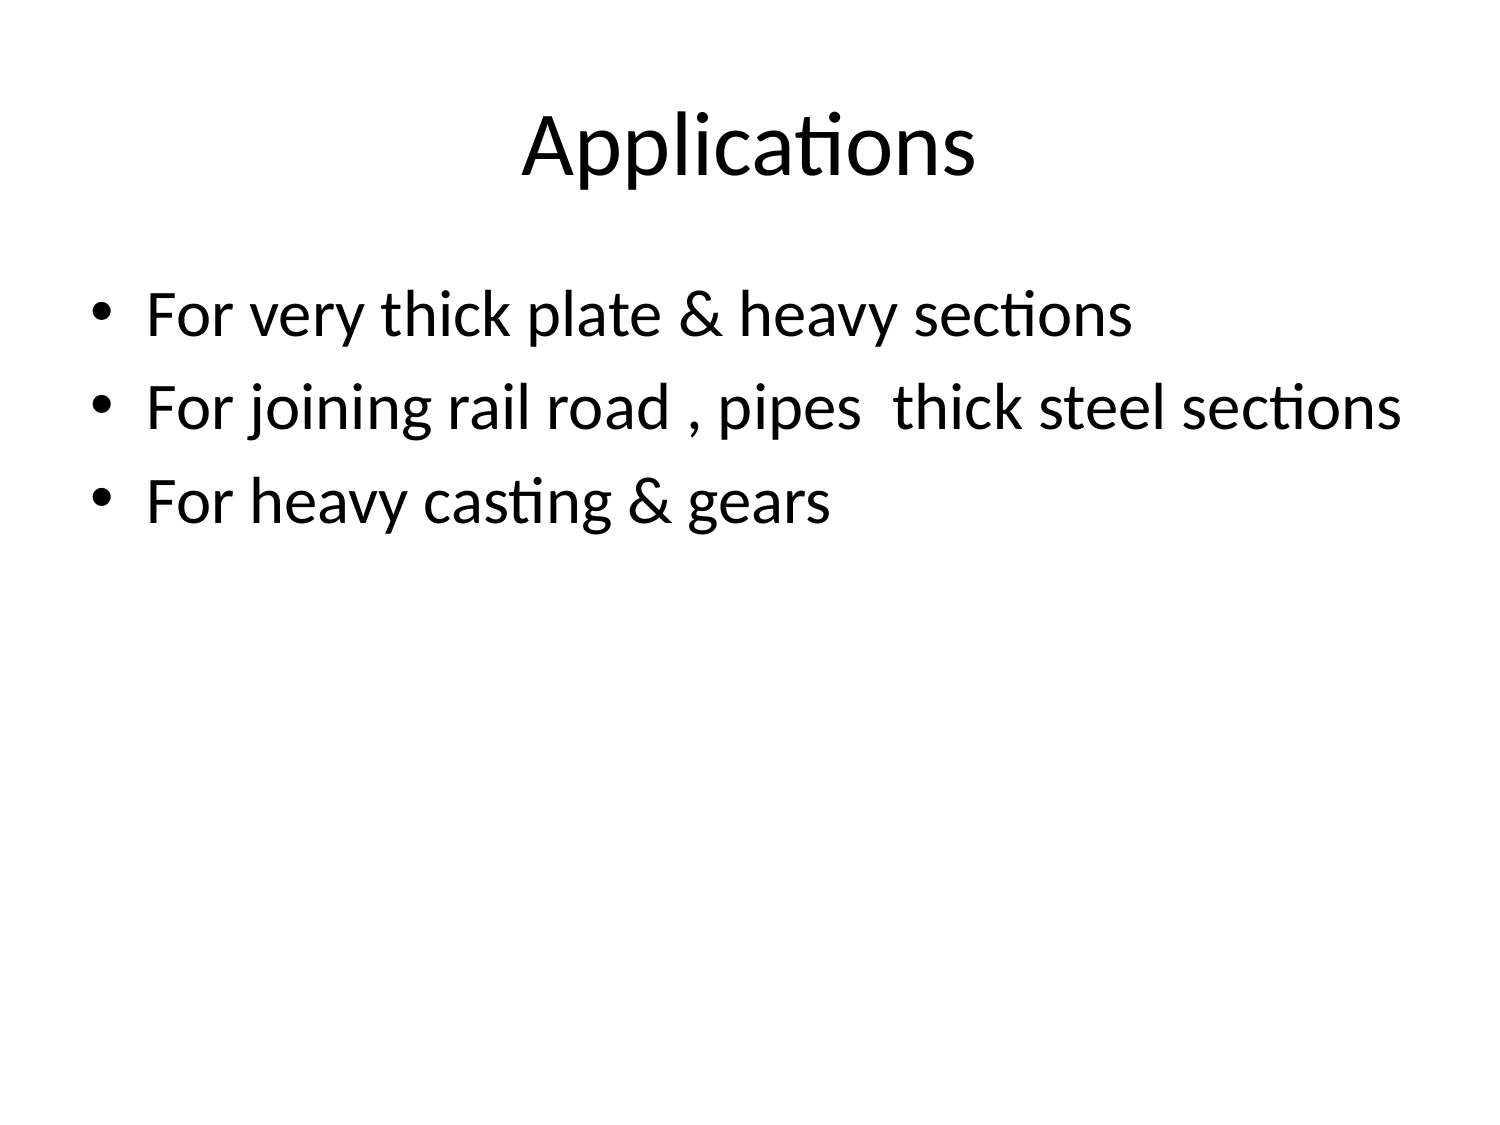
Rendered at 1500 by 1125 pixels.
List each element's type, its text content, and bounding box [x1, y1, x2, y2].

title Applications [75, 45, 1425, 233]
list For very thick plate & heavy sections For joining rail road , pipes thick steel sections For heavy casting & gears [75, 262, 1425, 1005]
